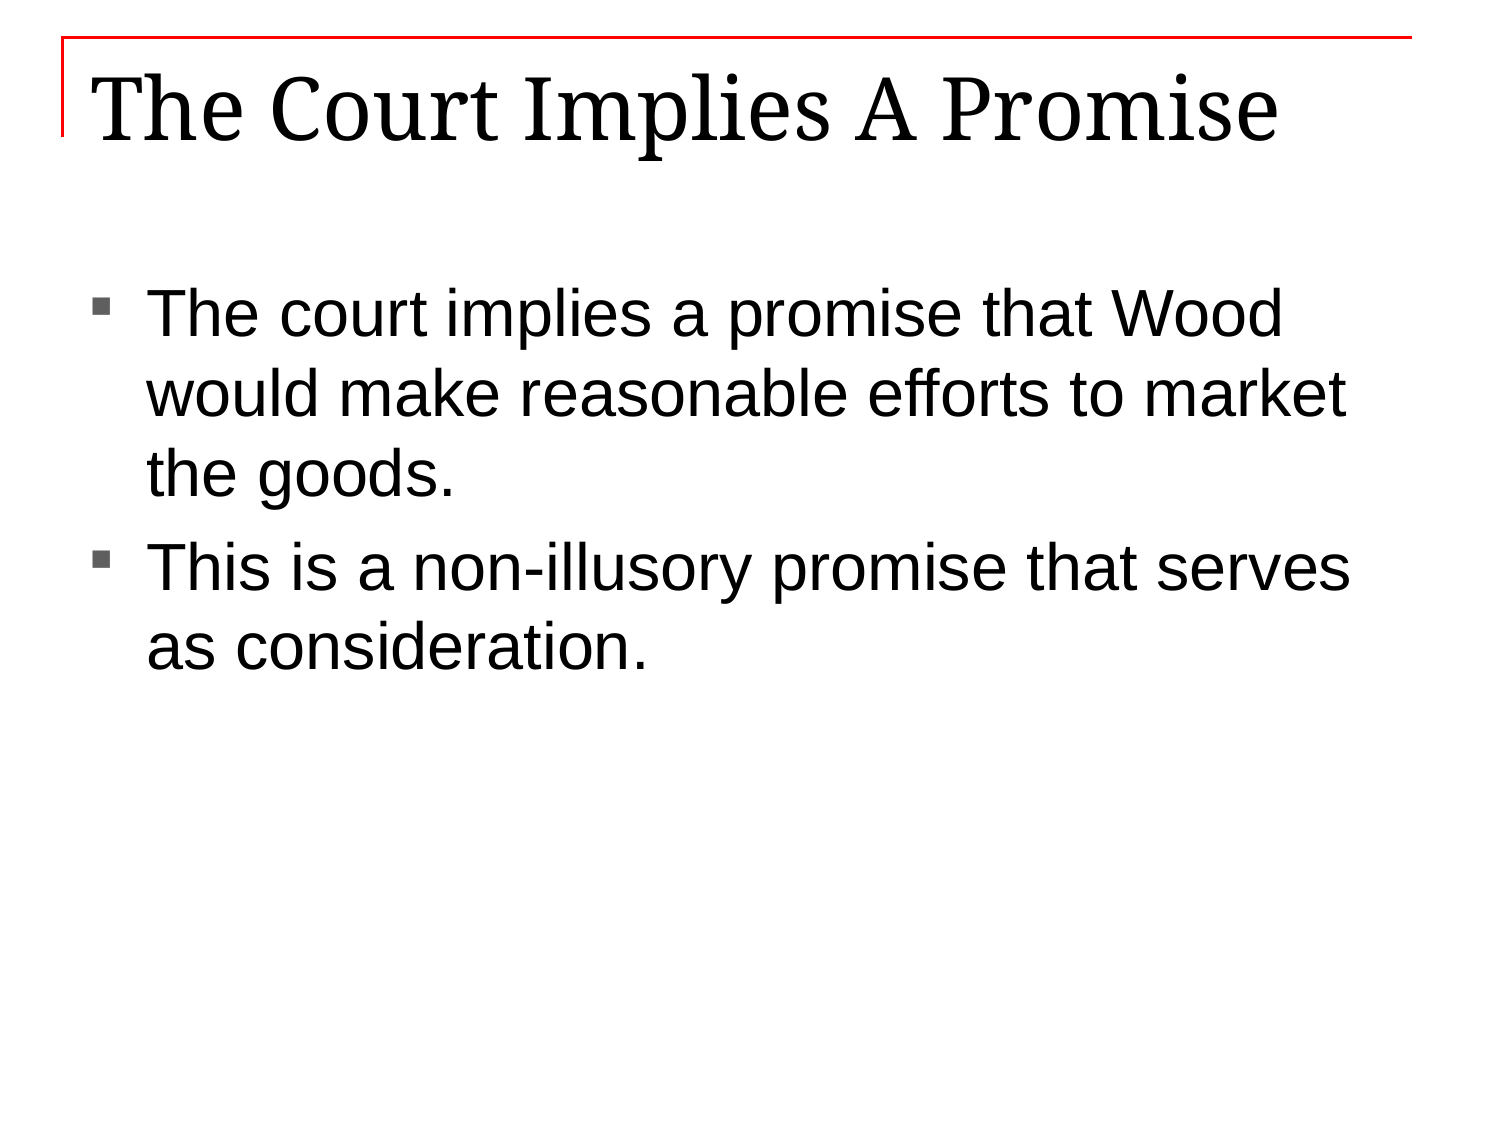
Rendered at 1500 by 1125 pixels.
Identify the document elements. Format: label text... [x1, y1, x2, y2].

title The Court Implies A Promise [75, 45, 1425, 233]
list The court implies a promise that Wood would make reasonable efforts to market the goods. This is a non-illusory promise that serves as consideration. [75, 262, 1425, 1006]
